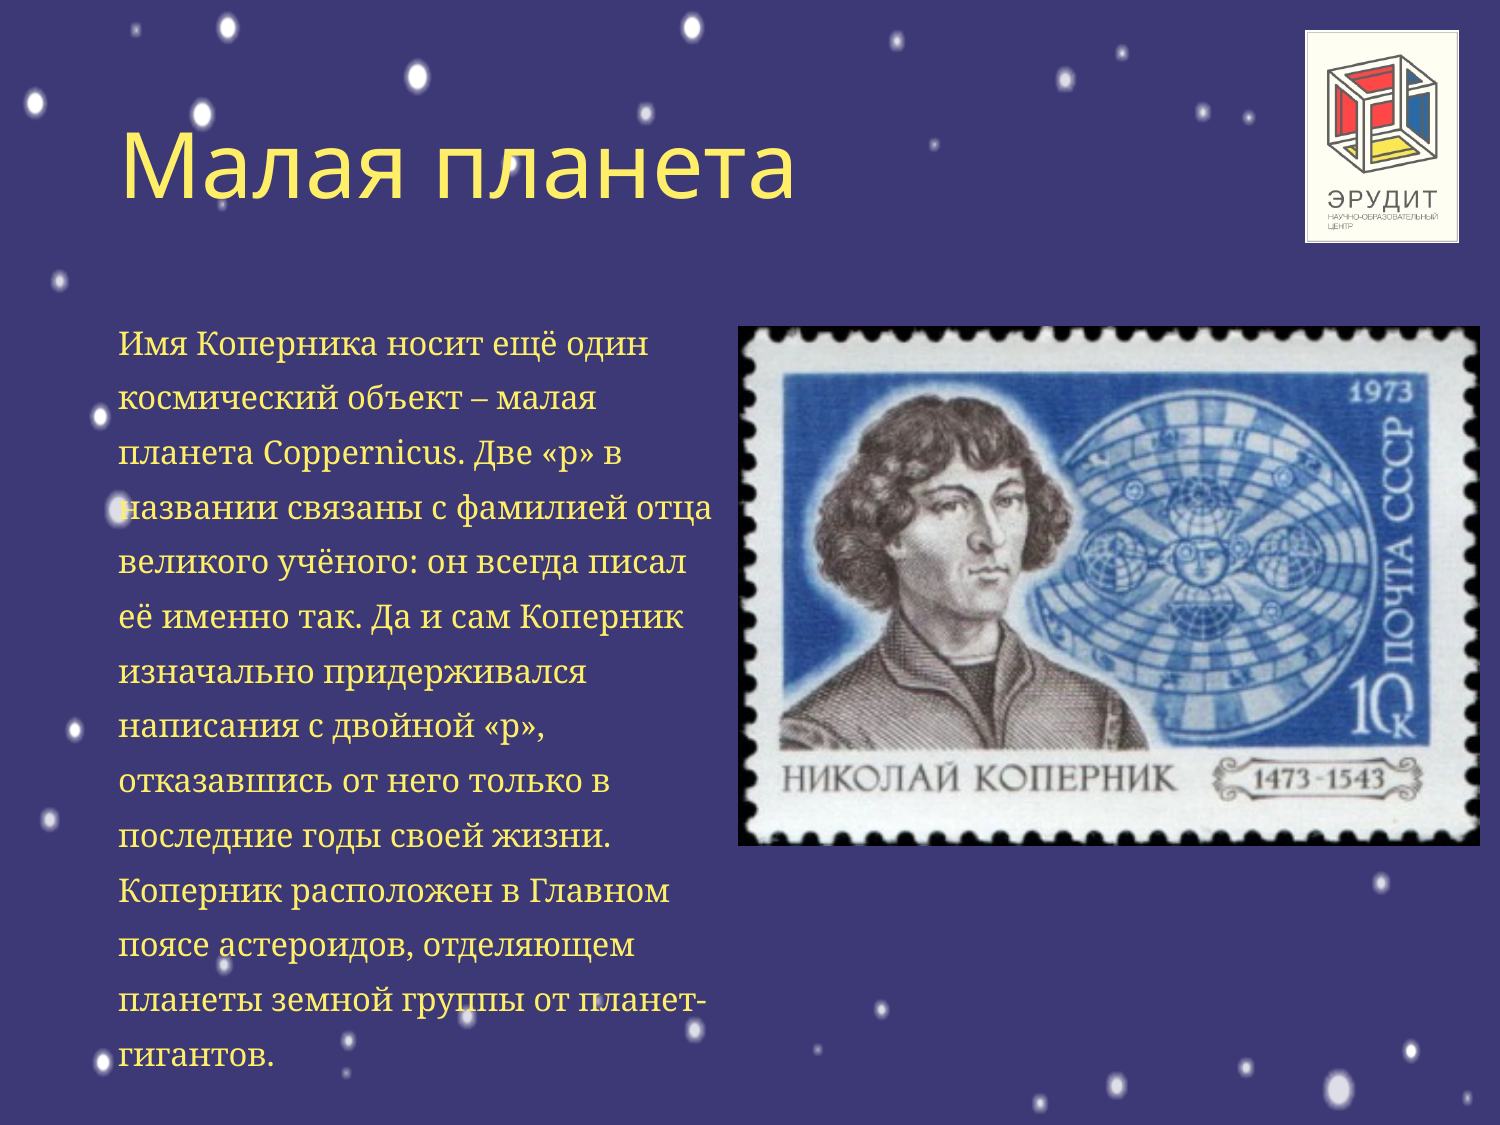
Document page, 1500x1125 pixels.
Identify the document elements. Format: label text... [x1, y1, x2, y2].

picture [0, 0, 1500, 1125]
list Имя Коперника носит ещё один космический объект – малая планета Coppernicus. Две «p» в названии связаны с фамилией отца великого учёного: он всегда писал её именно так. Да и сам Коперник изначально придерживался написания с двойной «p», отказавшись от него только в последние годы своей жизни. Коперник расположен в Главном поясе астероидов, отделяющем планеты земной группы от планет-гигантов. [103, 299, 741, 1094]
title Малая планета [103, 59, 1397, 278]
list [738, 326, 1480, 846]
